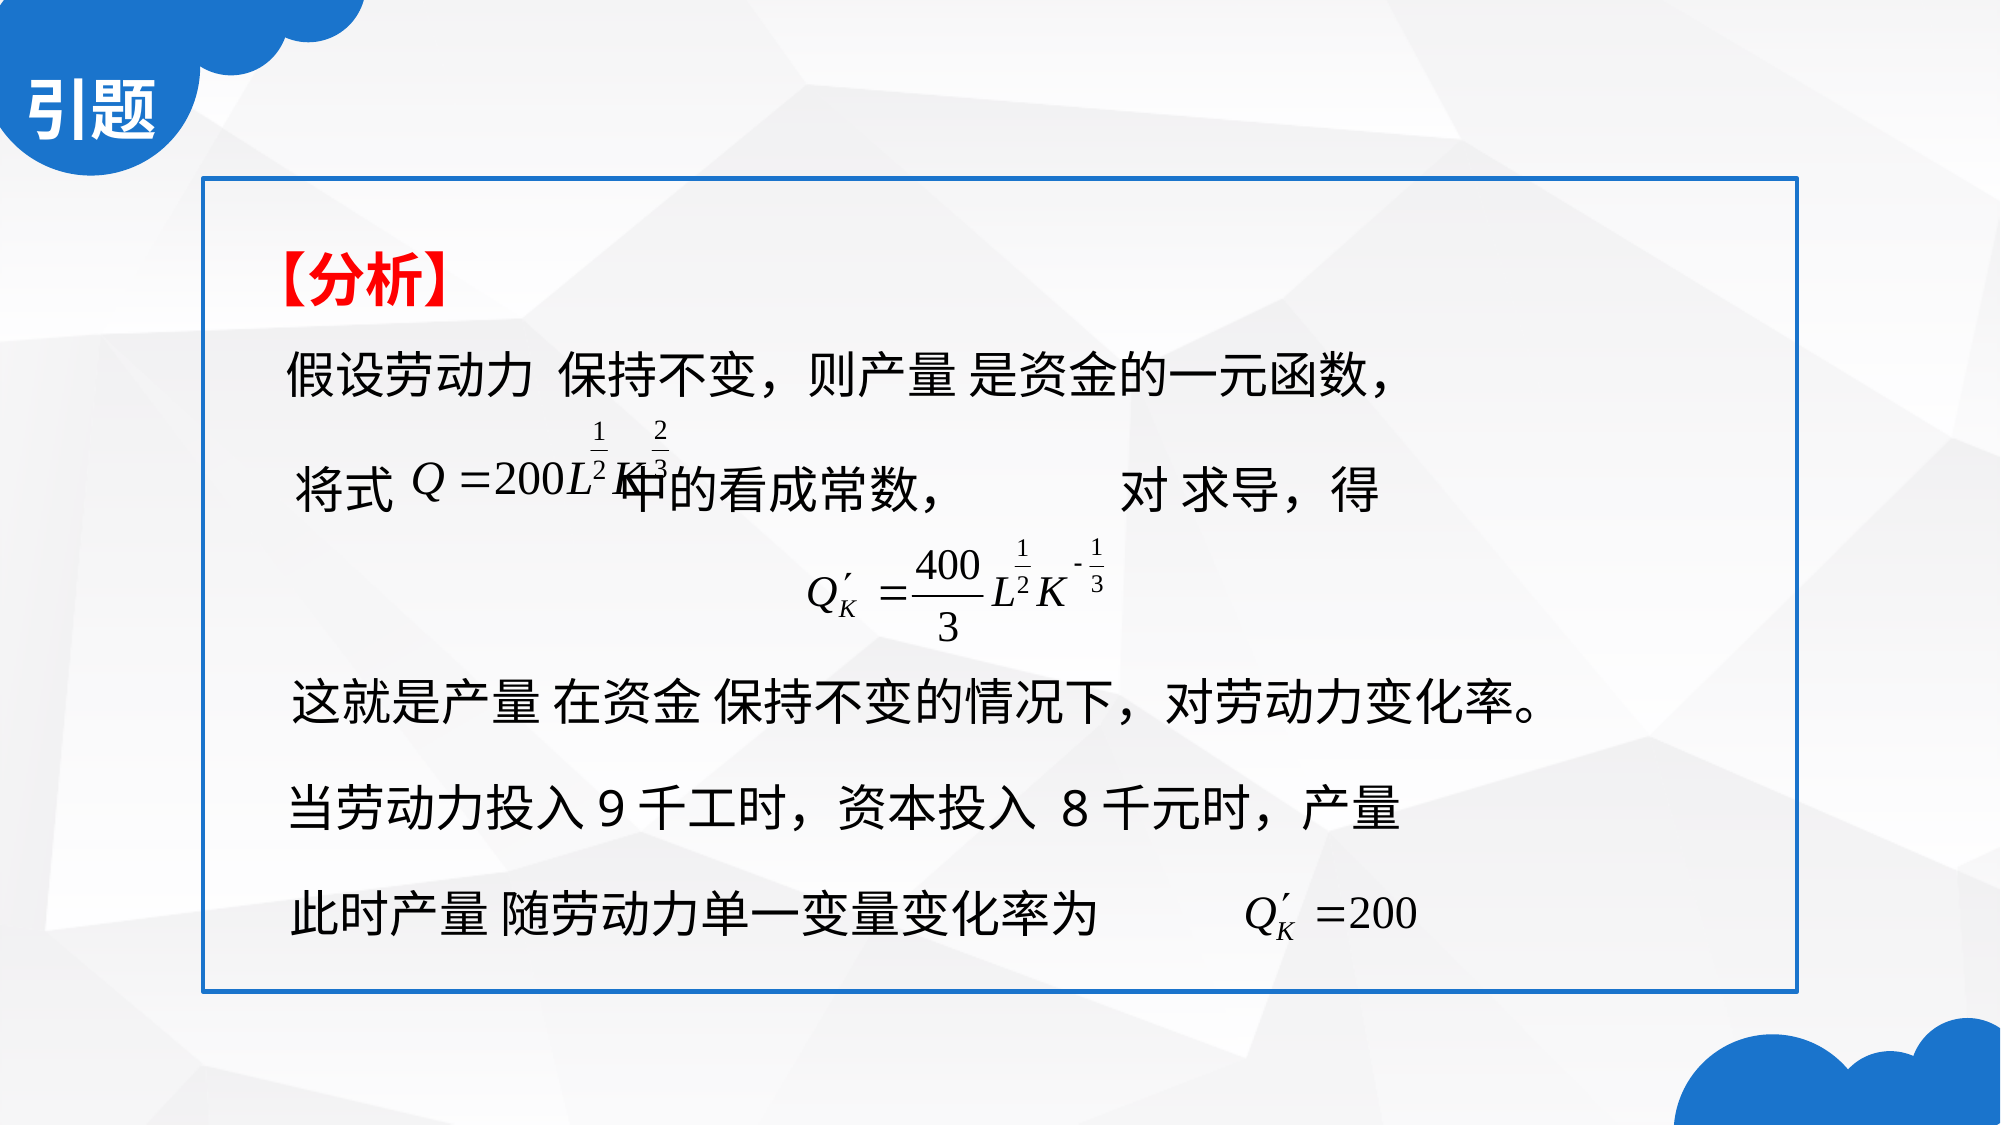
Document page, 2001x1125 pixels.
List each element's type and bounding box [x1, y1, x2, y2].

text_box [201, 176, 1799, 994]
picture [0, 1, 2000, 1125]
text_box [800, 526, 1112, 651]
text_box [279, 410, 1138, 517]
text_box [1237, 882, 1426, 949]
